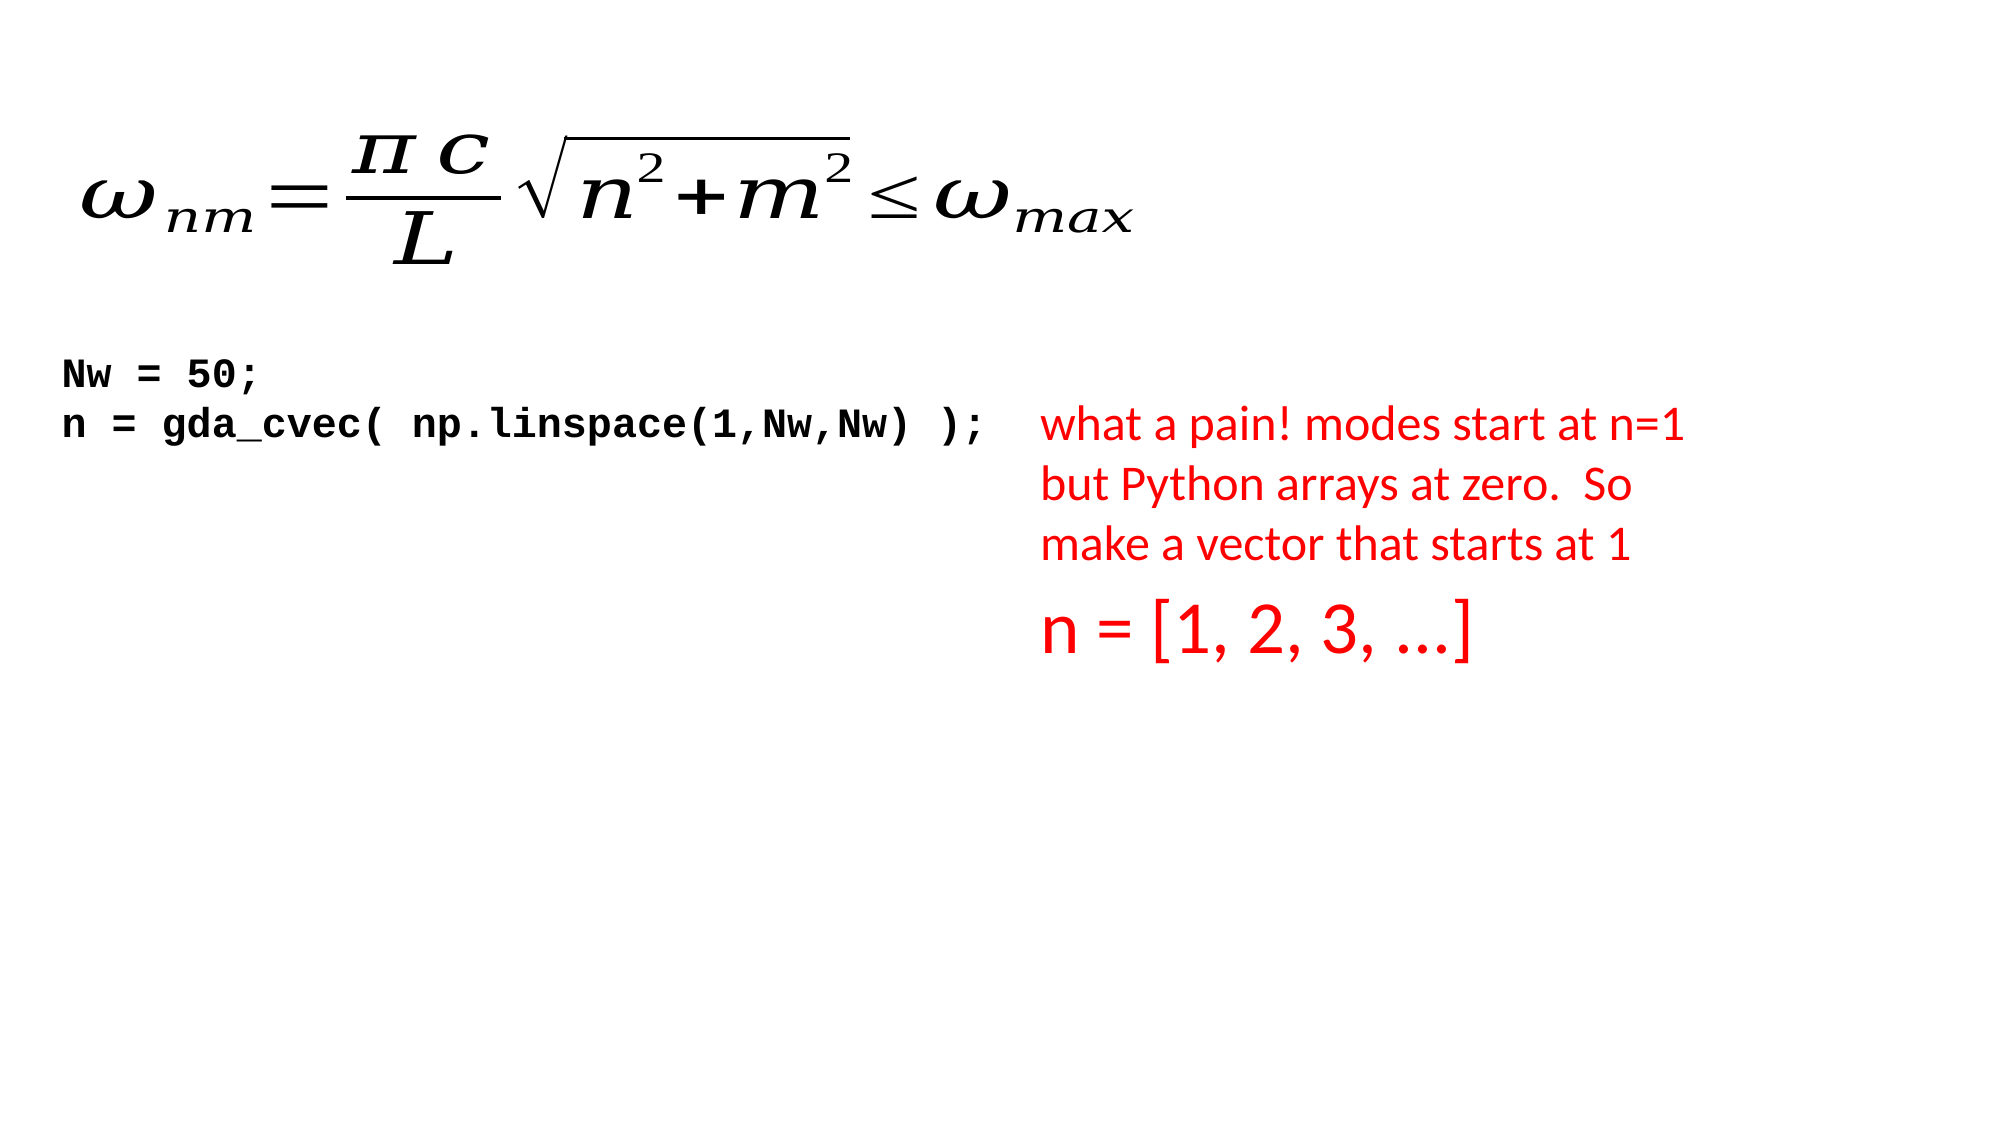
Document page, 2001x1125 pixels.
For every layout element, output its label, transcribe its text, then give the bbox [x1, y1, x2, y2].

text_box Nw = 50; n = gda_cvec( np.linspace(1,Nw,Nw) ); [46, 338, 2000, 453]
text_box what a pain! modes start at n=1 but Python arrays at zero. So make a vector that starts at 1 [1025, 382, 1740, 571]
text_box n = [1, 2, 3, ...] [1025, 571, 1825, 676]
